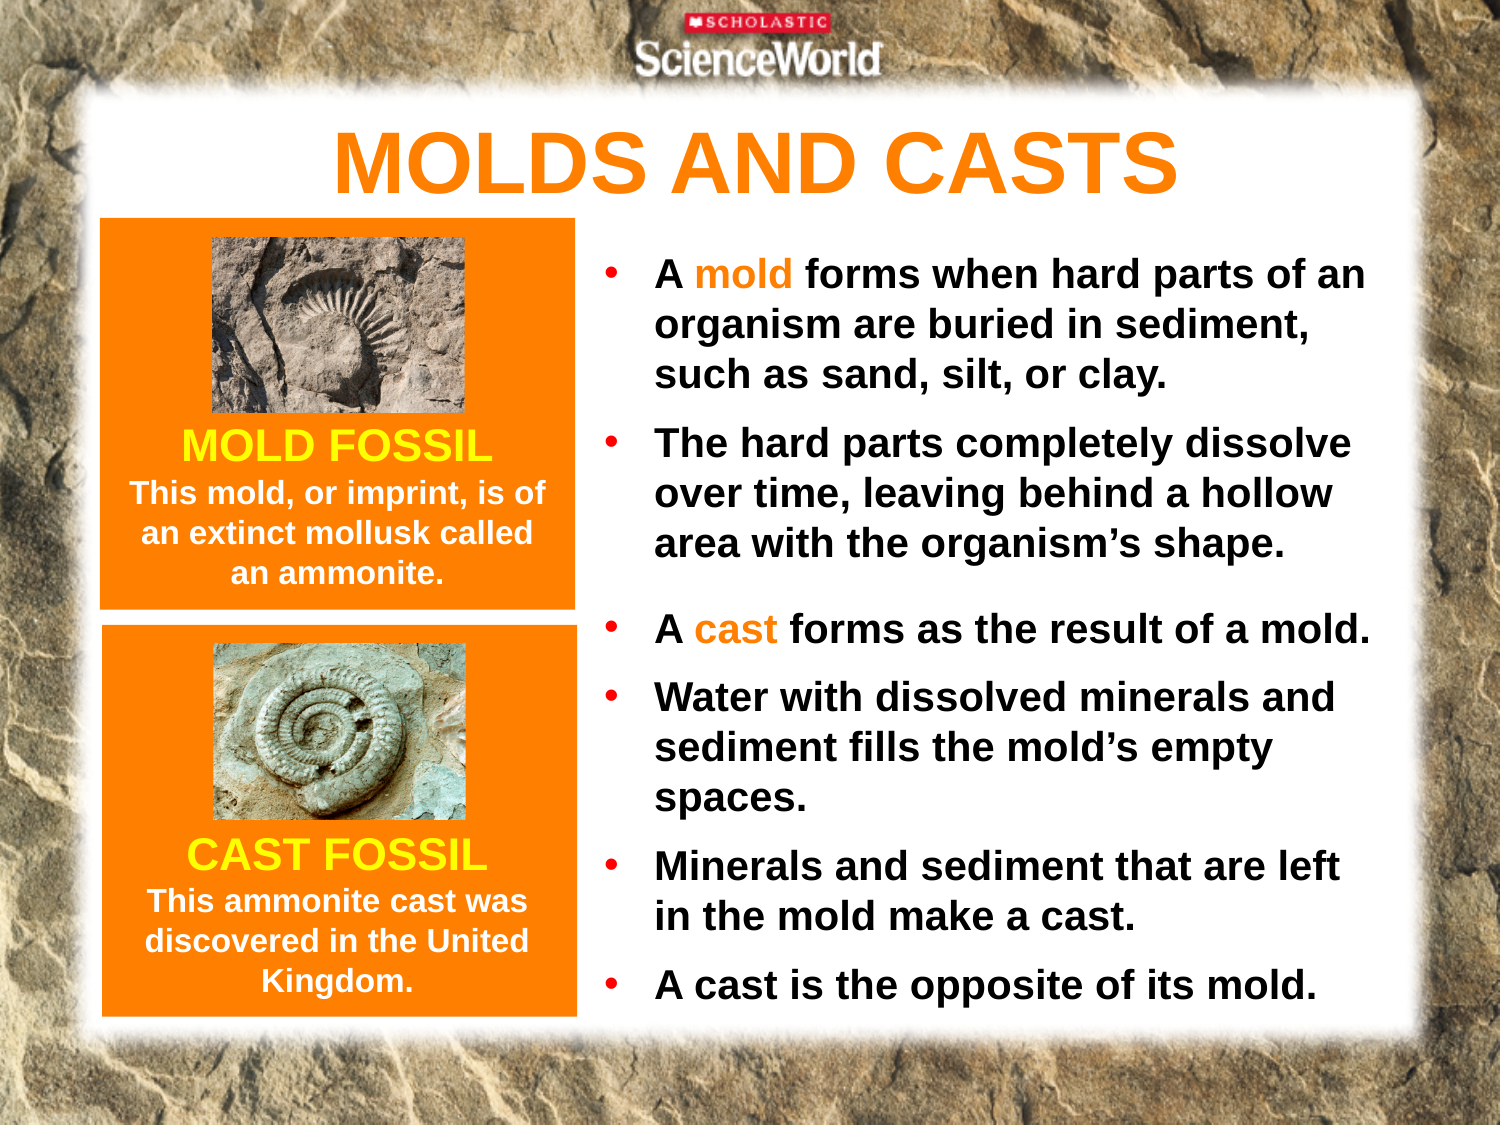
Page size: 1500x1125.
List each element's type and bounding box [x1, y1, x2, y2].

text_box [99, 217, 576, 610]
picture [0, 0, 1500, 1125]
text_box [99, 624, 578, 1018]
